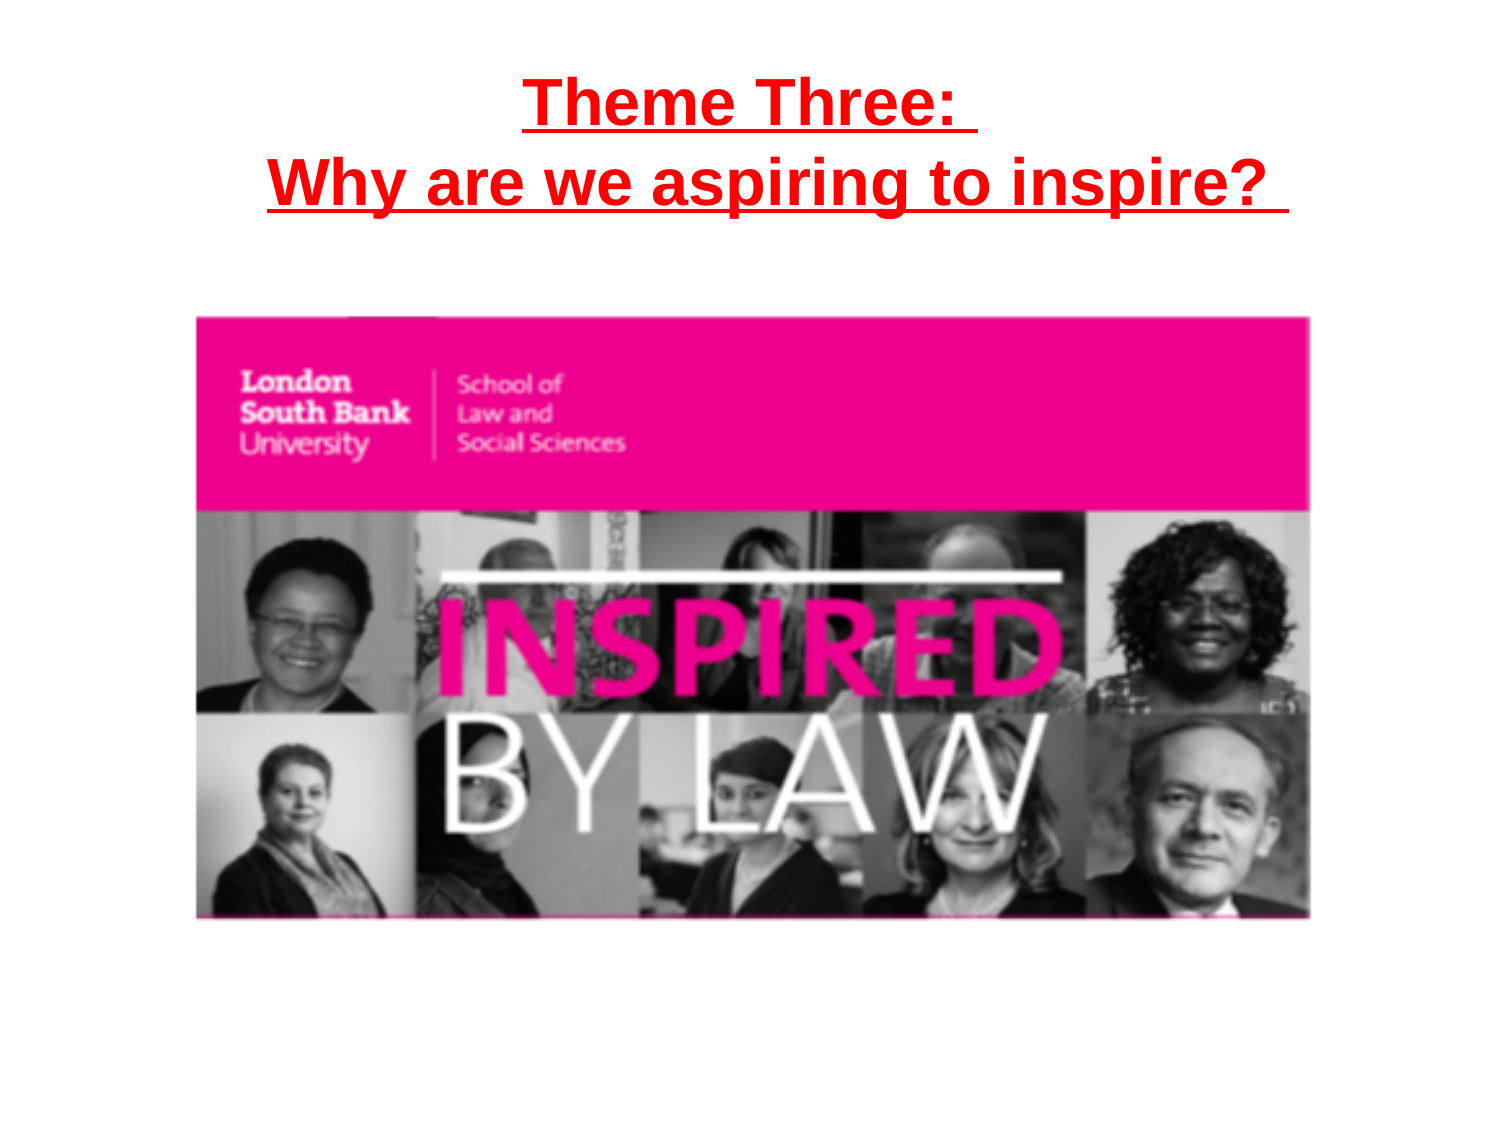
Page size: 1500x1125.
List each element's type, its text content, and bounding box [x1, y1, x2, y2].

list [135, 219, 1377, 1059]
title Theme Three: Why are we aspiring to inspire? [75, 45, 1425, 233]
